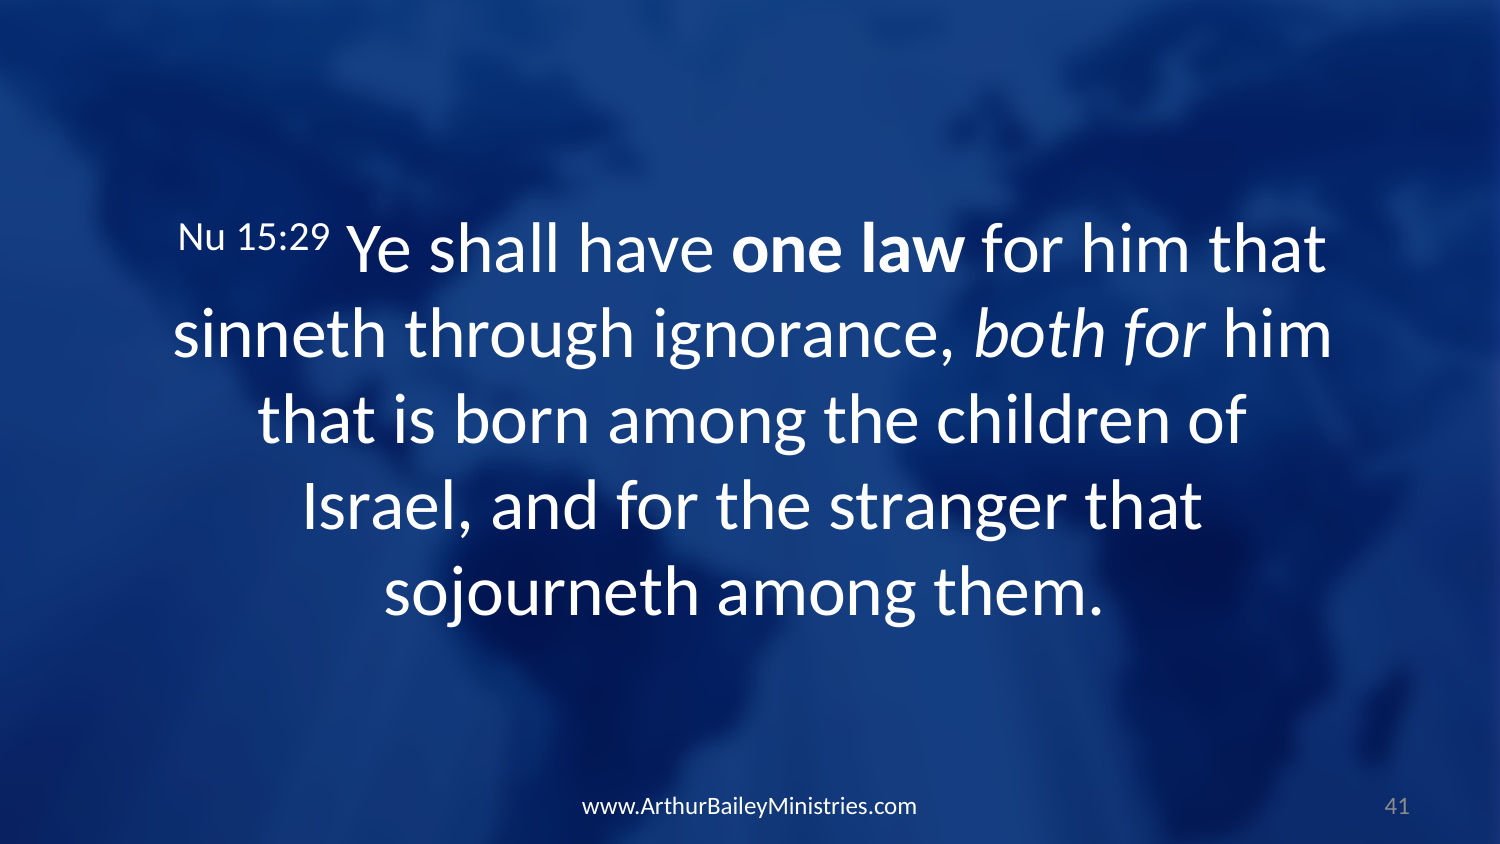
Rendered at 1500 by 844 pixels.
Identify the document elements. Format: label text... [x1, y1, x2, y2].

footer www.ArthurBaileyMinistries.com [512, 782, 988, 827]
list Nu 15:29 Ye shall have one law for him that sinneth through ignorance, both for him that is born among the children of Israel, and for the stranger that sojourneth among them. [151, 107, 1355, 741]
picture [0, 0, 1500, 844]
slide_number 41 [1074, 782, 1425, 827]
